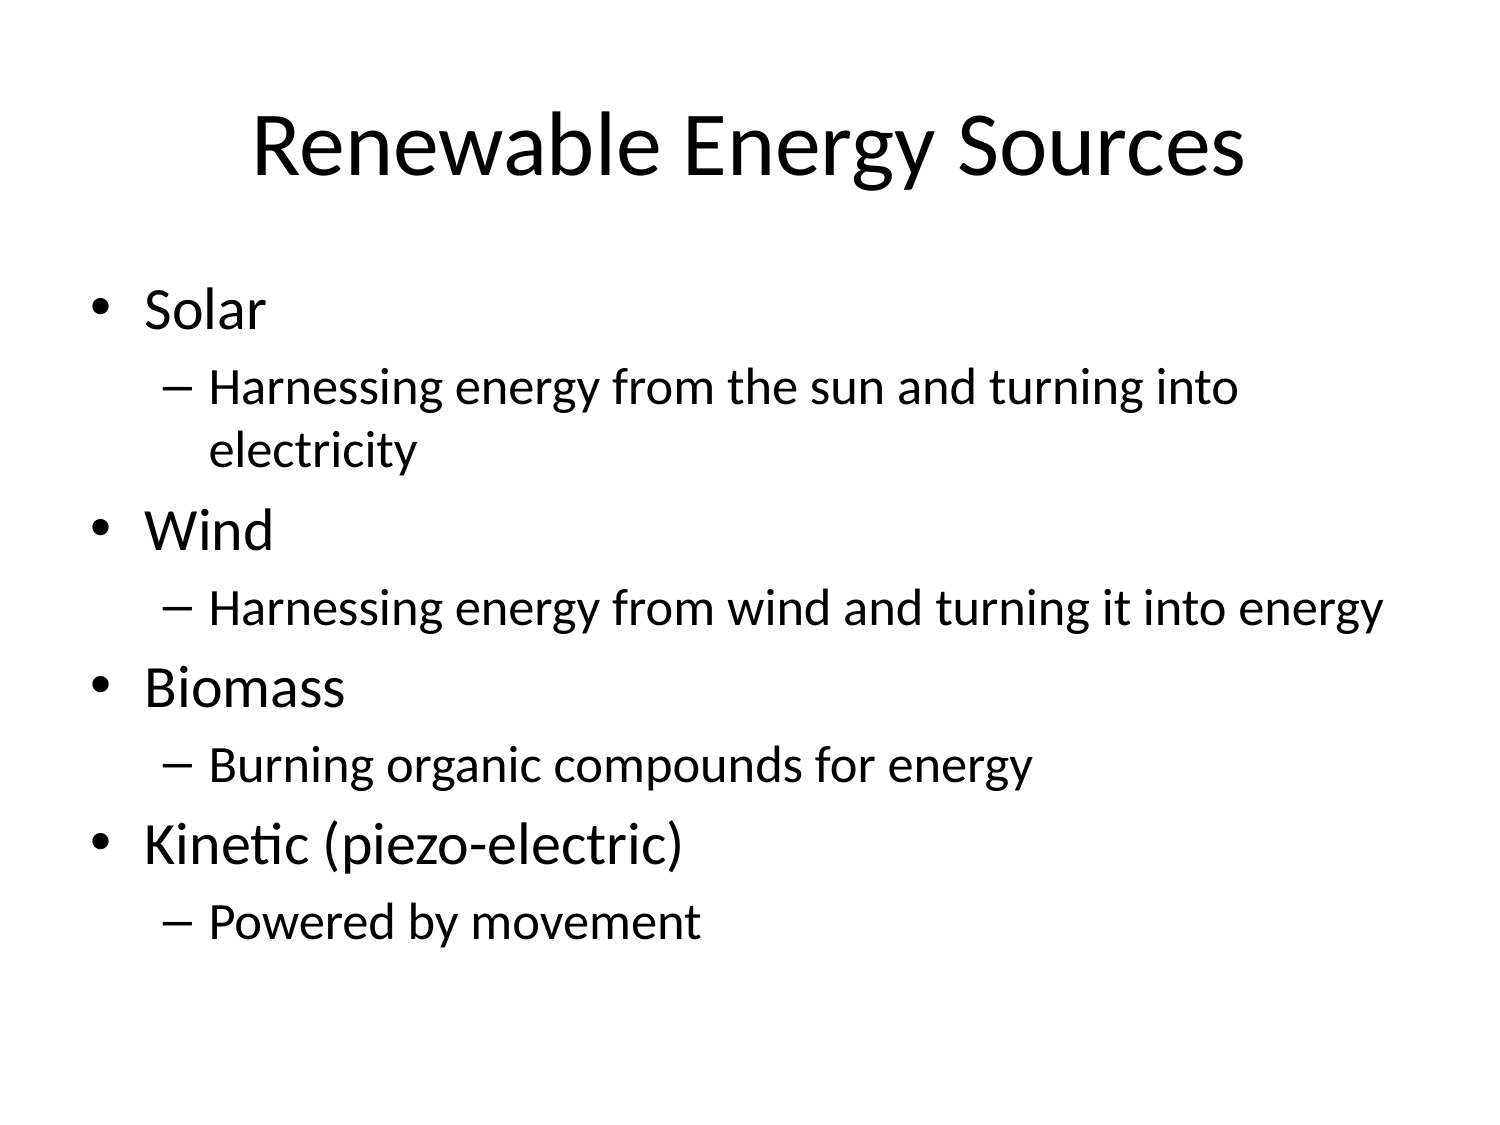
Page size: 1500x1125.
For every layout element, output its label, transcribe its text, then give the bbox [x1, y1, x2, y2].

list Solar Harnessing energy from the sun and turning into electricity Wind Harnessing energy from wind and turning it into energy Biomass Burning organic compounds for energy Kinetic (piezo-electric) Powered by movement [75, 262, 1425, 1005]
title Renewable Energy Sources [75, 45, 1425, 233]
